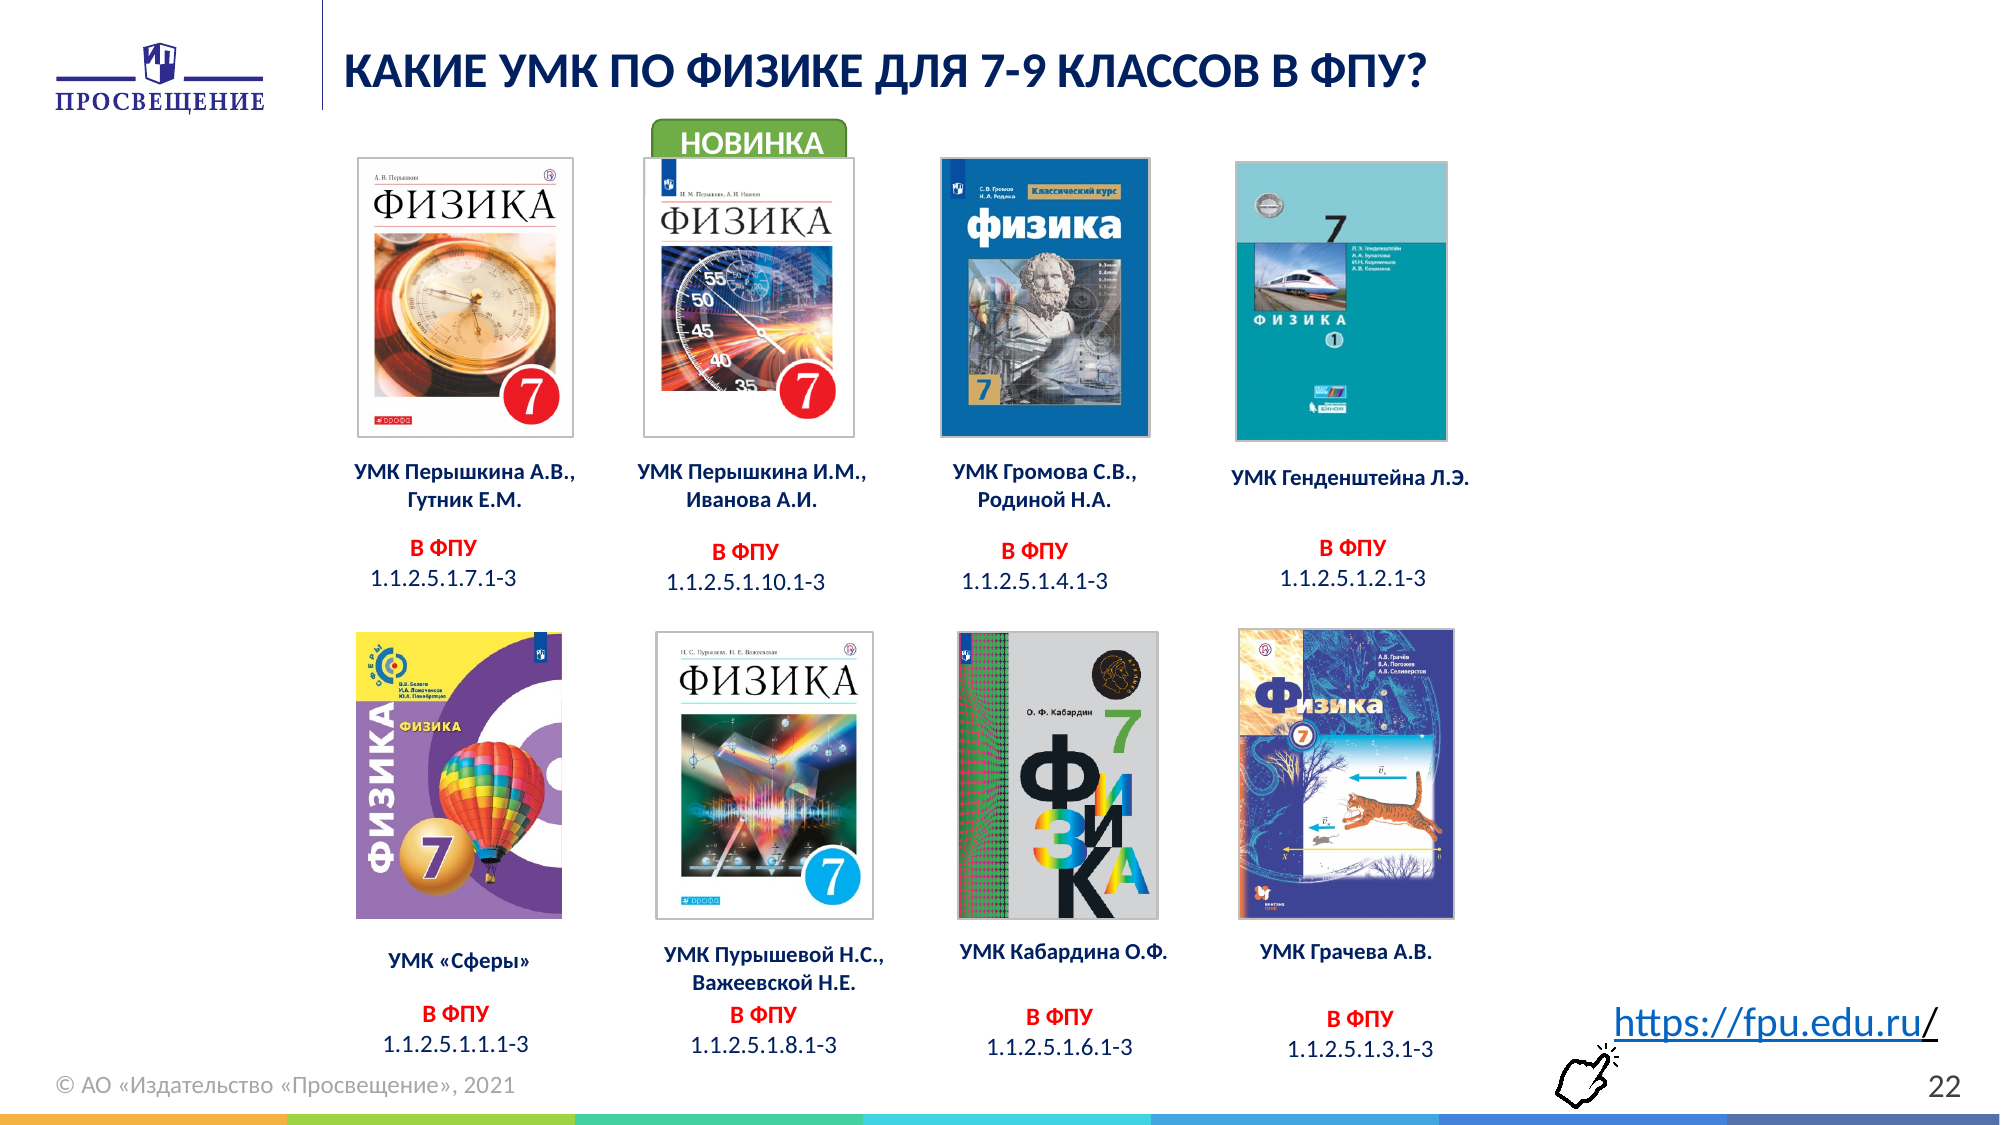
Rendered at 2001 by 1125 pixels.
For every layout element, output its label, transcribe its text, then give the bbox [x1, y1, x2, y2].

text_box НОВИНКА [665, 113, 840, 159]
text_box УМК Громова С.В., Родиной Н.А. [917, 449, 1174, 520]
text_box УМК Кабардина О.Ф. [933, 929, 1195, 972]
text_box УМК Пурышевой Н.С., Важеевской Н.Е. [644, 932, 905, 1003]
text_box [840, 119, 848, 157]
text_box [55, 42, 264, 115]
text_box [651, 118, 665, 157]
picture [941, 159, 1149, 437]
text_box В ФПУ 1.1.2.5.1.6.1-3 [913, 993, 1206, 1068]
slide_number 22 [1858, 1055, 1977, 1113]
text_box УМК Генденштейна Л.Э. [1212, 454, 1489, 497]
text_box В ФПУ 1.1.2.5.1.8.1-3 [628, 990, 900, 1066]
text_box В ФПУ 1.1.2.5.1.1.1-3 [324, 990, 588, 1065]
text_box УМК Грачева А.В. [1216, 929, 1477, 972]
text_box КАКИЕ УМК ПО ФИЗИКЕ ДЛЯ 7-9 КЛАССОВ В ФПУ? [329, 30, 1777, 106]
text_box © АО «Издательство «Просвещение», 2021 [54, 1069, 615, 1100]
picture [958, 633, 1157, 918]
picture [657, 633, 873, 918]
picture [1555, 1043, 1619, 1109]
picture [0, 1113, 2000, 1125]
picture [644, 159, 854, 437]
text_box УМК Перышкина И.М., Иванова А.И. [614, 449, 890, 520]
text_box УМК «Сферы» [329, 938, 591, 981]
text_box https://fpu.edu.ru/ [1598, 987, 2000, 1053]
text_box В ФПУ 1.1.2.5.1.4.1-3 [906, 526, 1163, 602]
text_box УМК Перышкина А.В., Гутник Е.М. [334, 449, 596, 520]
picture [1236, 163, 1447, 440]
picture [356, 632, 562, 919]
text_box В ФПУ 1.1.2.5.1.3.1-3 [1214, 995, 1507, 1071]
text_box В ФПУ 1.1.2.5.1.7.1-3 [315, 524, 572, 599]
picture [358, 159, 572, 437]
text_box В ФПУ 1.1.2.5.1.10.1-3 [526, 528, 965, 603]
text_box В ФПУ 1.1.2.5.1.2.1-3 [1217, 524, 1489, 600]
picture [1240, 629, 1454, 918]
